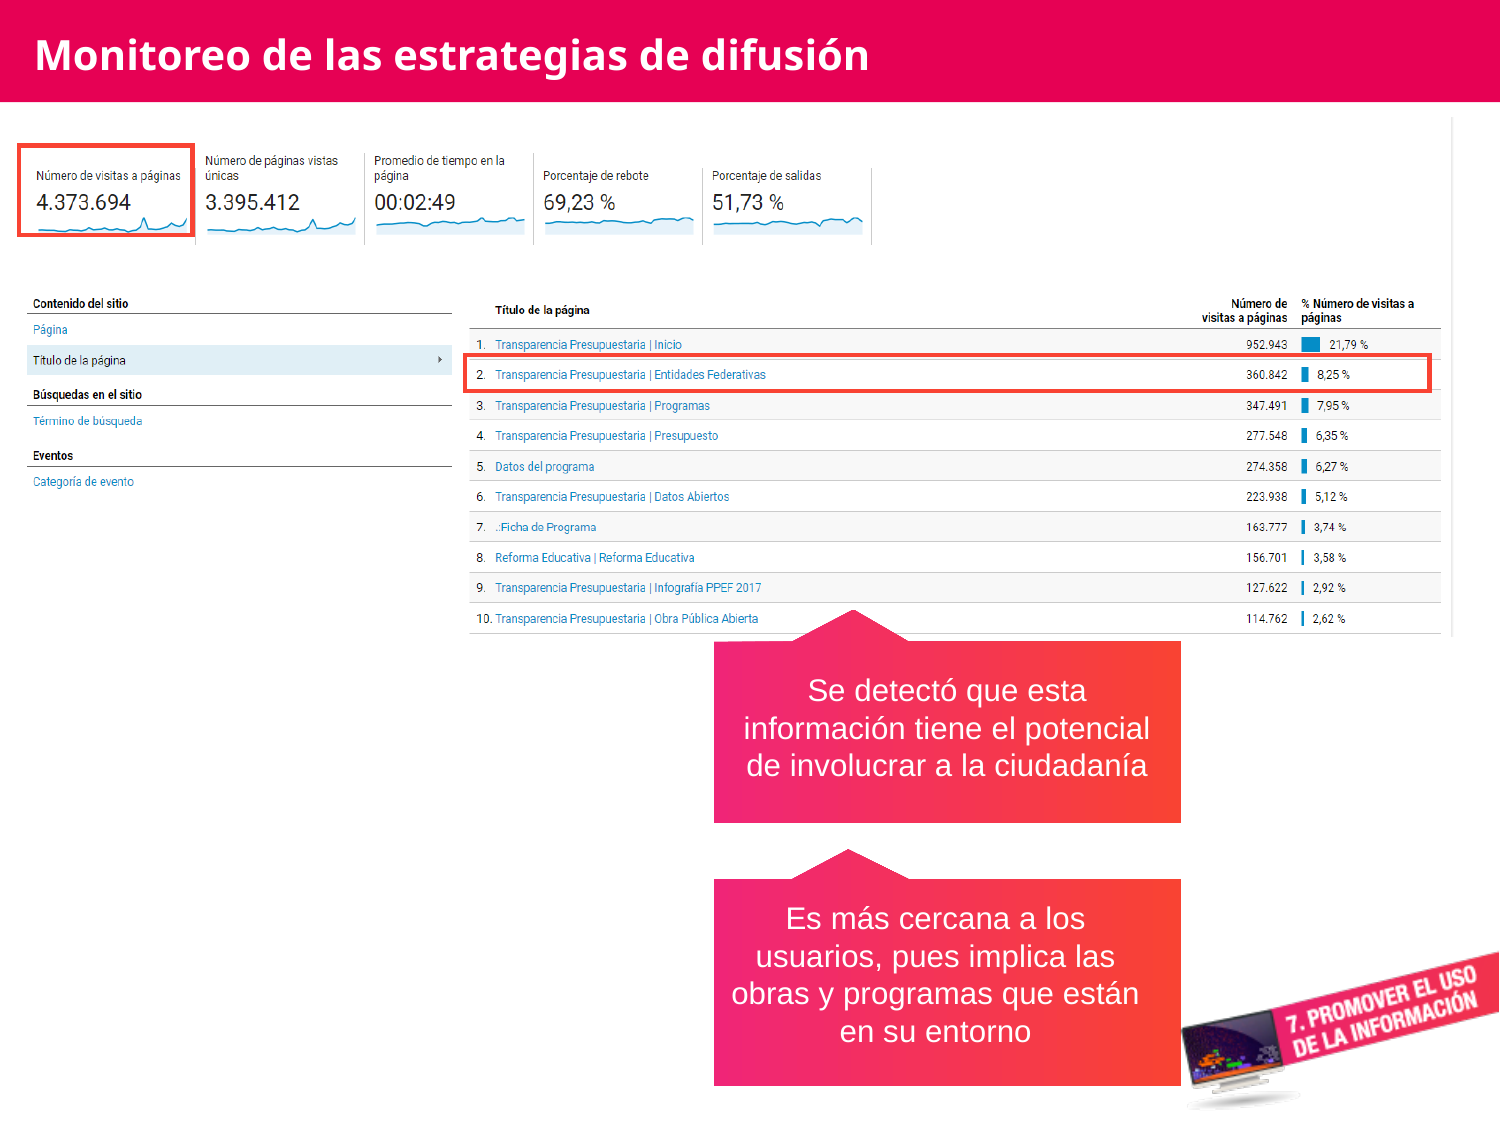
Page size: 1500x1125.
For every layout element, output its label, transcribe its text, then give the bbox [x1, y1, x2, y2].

text_box [713, 848, 1182, 1087]
text_box [713, 637, 1182, 824]
picture [19, 117, 1454, 637]
text_box Se detectó que esta información tiene el potencial de involucrar a la ciudadanía [714, 663, 1181, 791]
text_box [0, 0, 1500, 103]
text_box Es más cercana a los usuarios, pues implica las obras y programas que están en su entorno [714, 891, 1158, 1056]
picture [1139, 945, 1499, 1125]
text_box Monitoreo de las estrategias de difusión [19, 21, 1400, 86]
